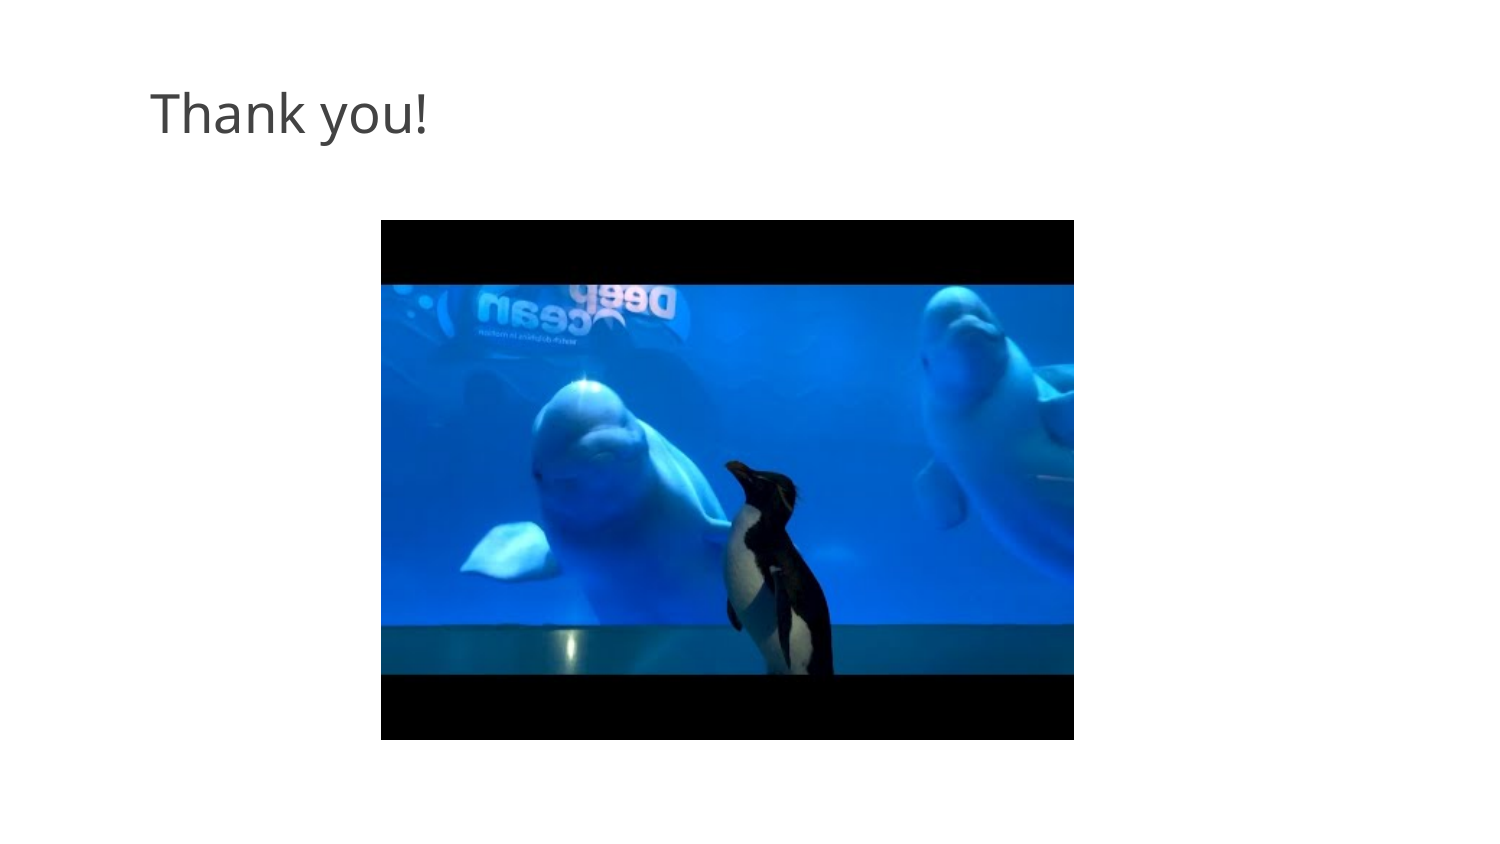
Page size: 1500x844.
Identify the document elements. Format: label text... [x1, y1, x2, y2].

text_box Thank you! [135, 64, 1381, 230]
picture [381, 220, 1074, 740]
